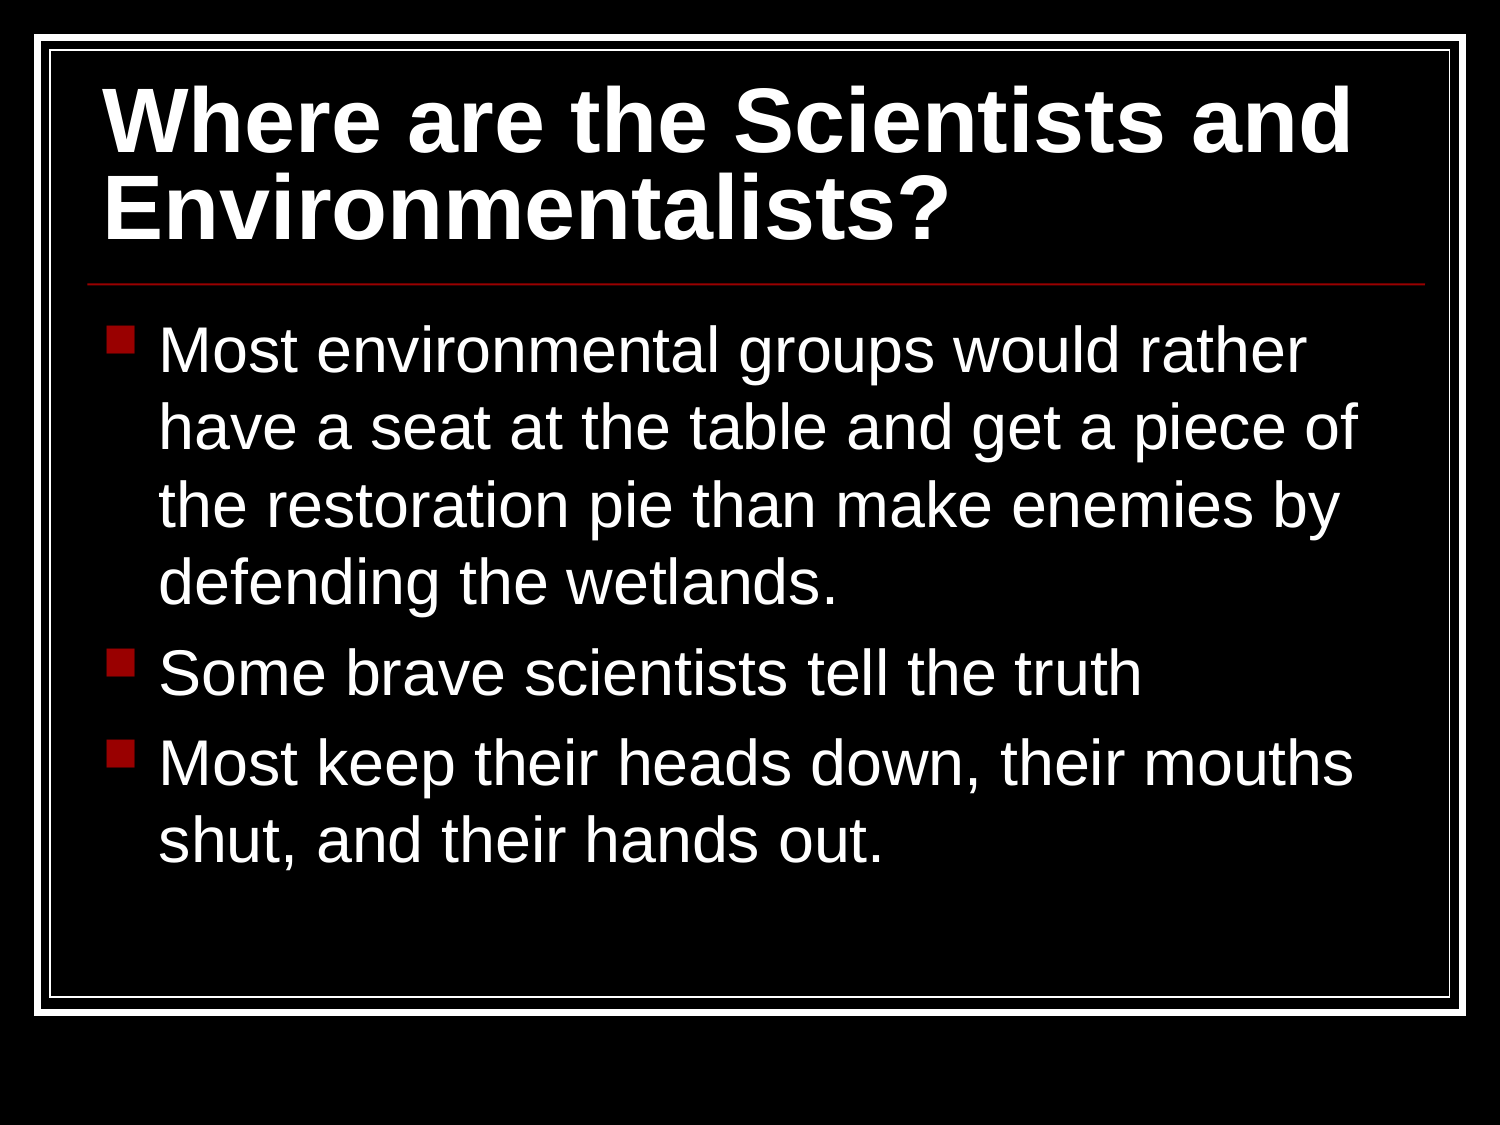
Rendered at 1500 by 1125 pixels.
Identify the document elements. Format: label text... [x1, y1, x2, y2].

list Most environmental groups would rather have a seat at the table and get a piece of the restoration pie than make enemies by defending the wetlands. Some brave scientists tell the truth Most keep their heads down, their mouths shut, and their hands out. [87, 299, 1425, 963]
title Where are the Scientists and Environmentalists? [87, 77, 1425, 266]
